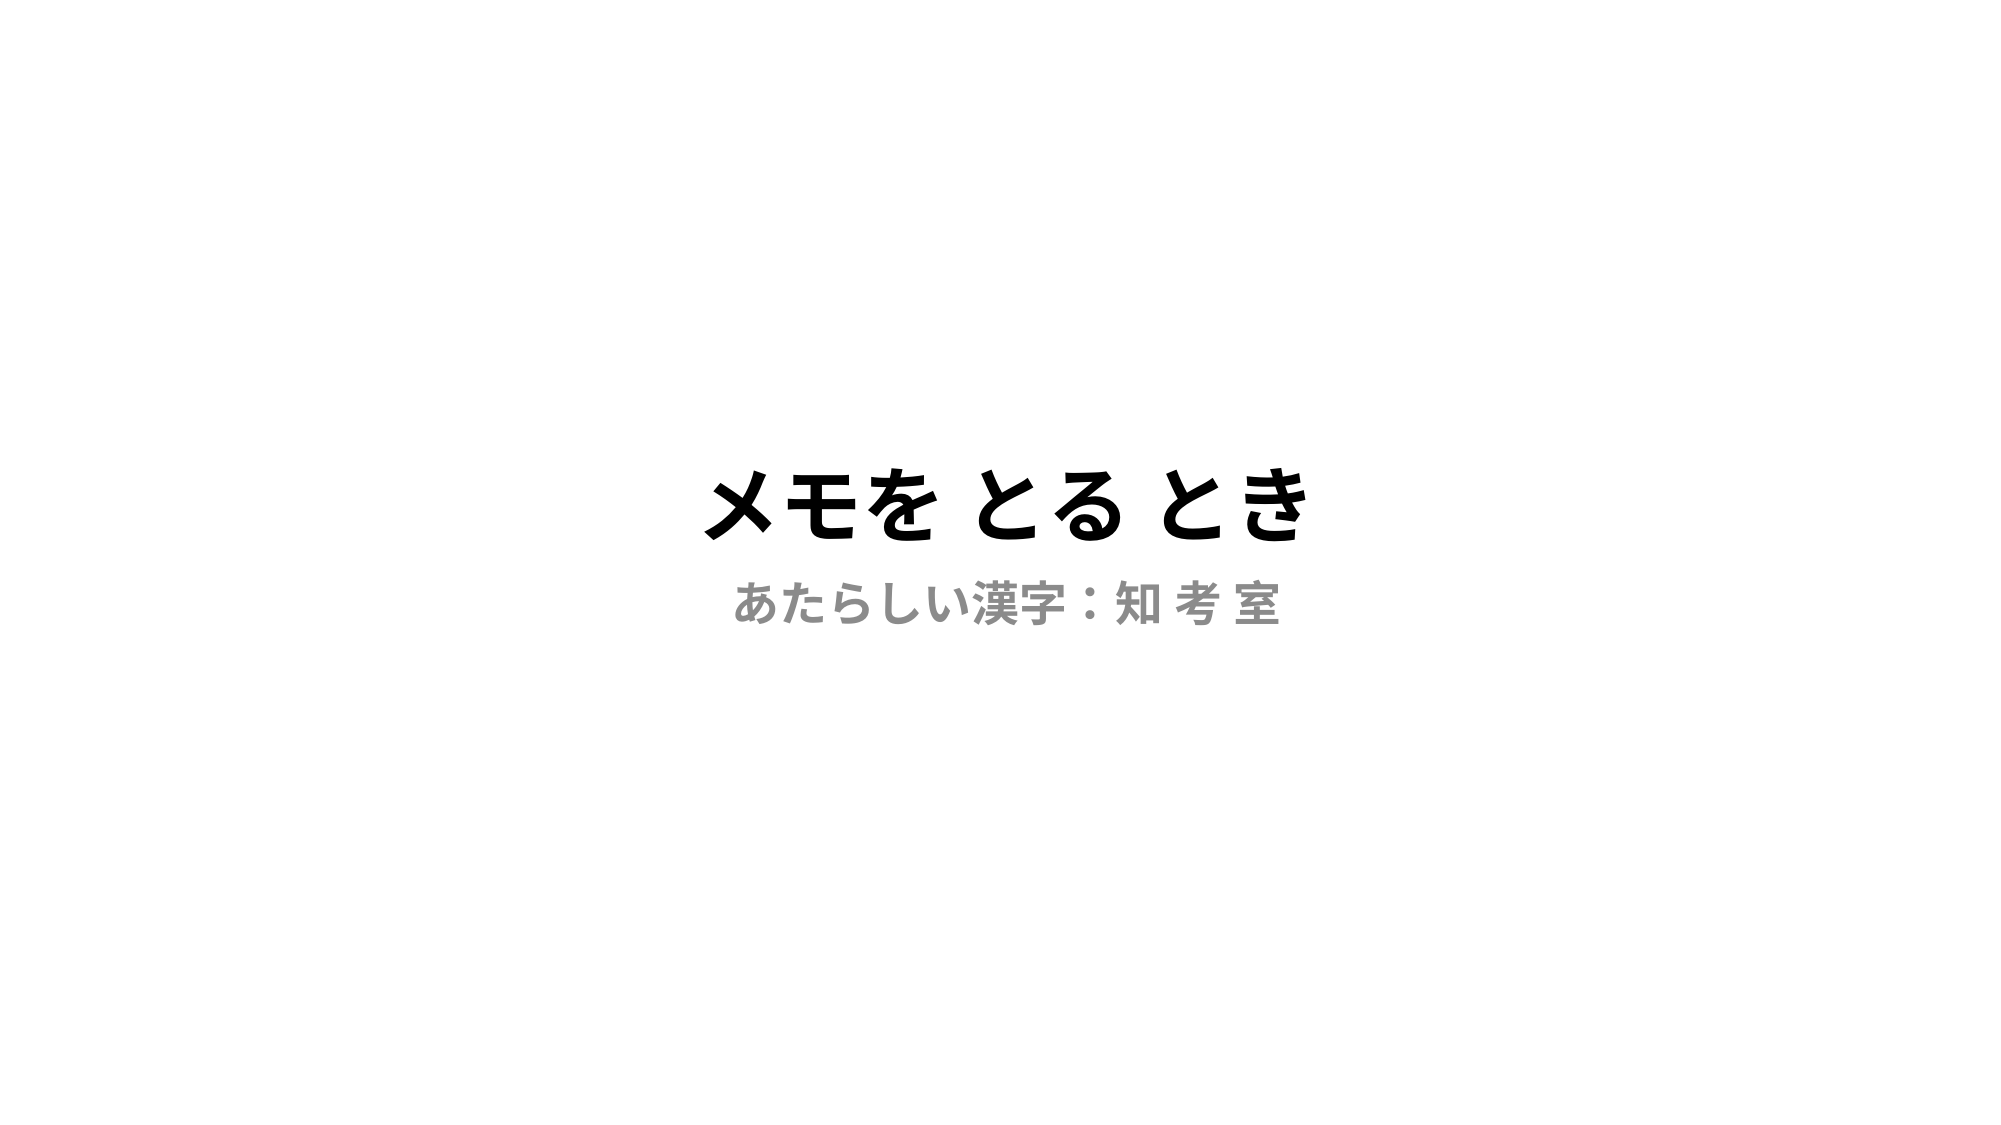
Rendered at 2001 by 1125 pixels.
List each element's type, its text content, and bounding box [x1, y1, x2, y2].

title メモを とる とき [315, 450, 1698, 563]
list あたらしい漢字：知 考 室 [315, 572, 1698, 640]
